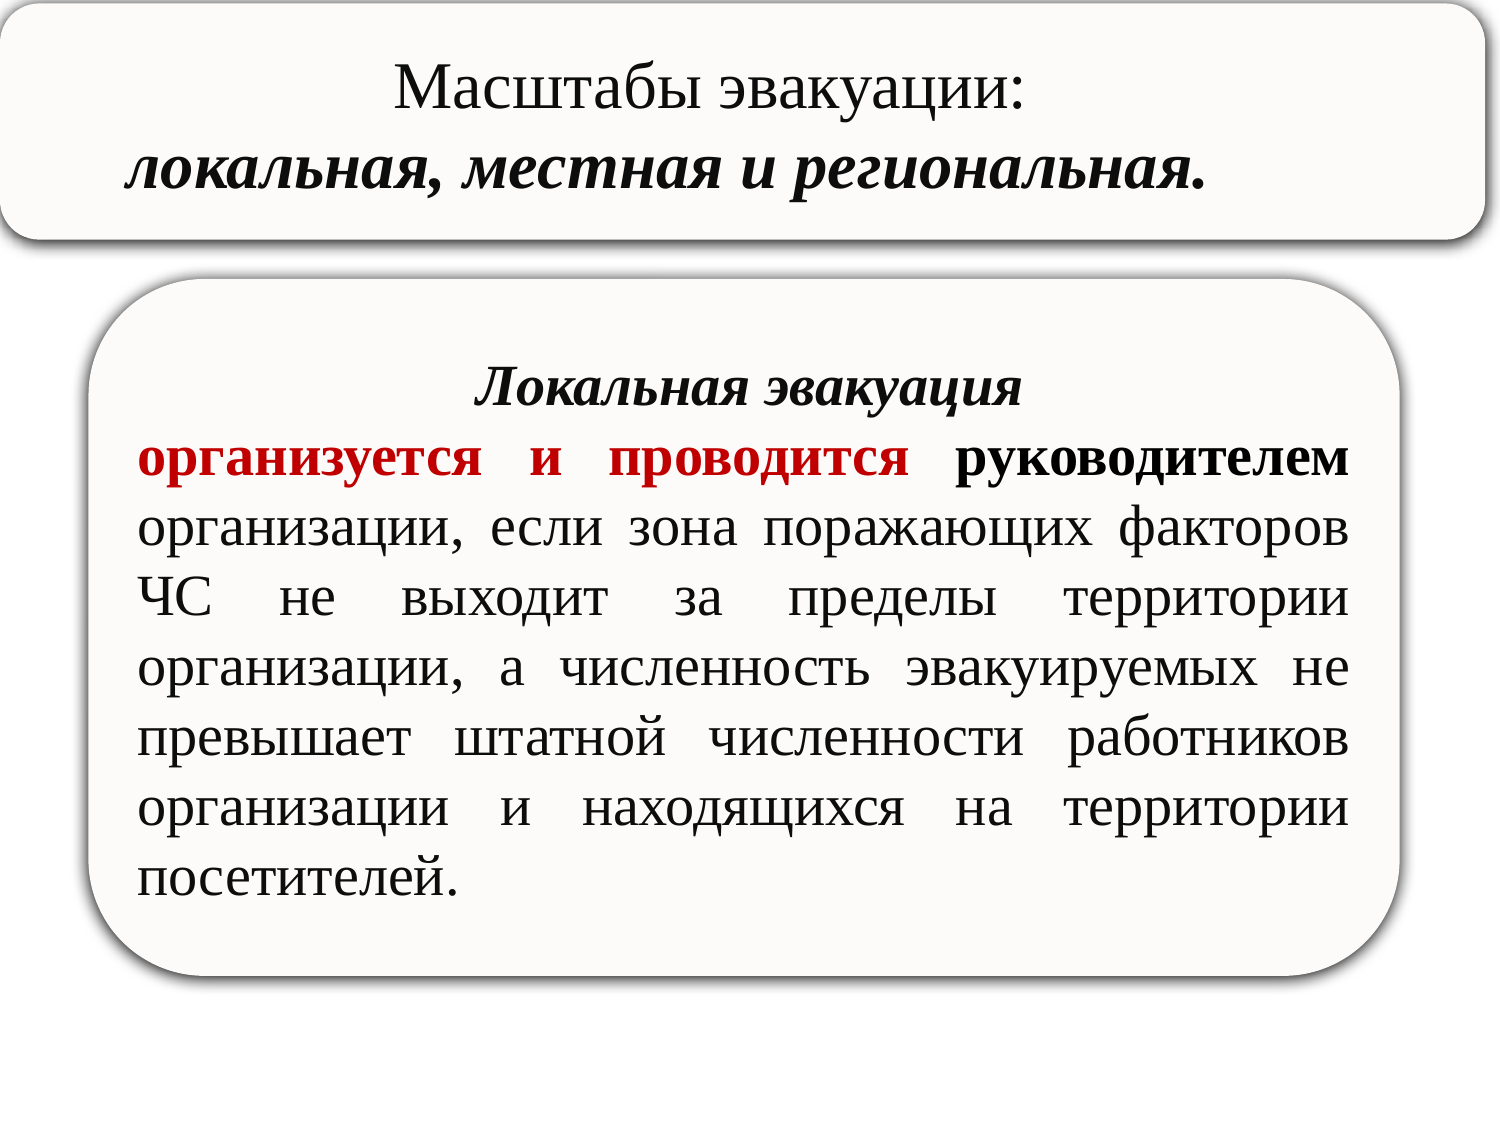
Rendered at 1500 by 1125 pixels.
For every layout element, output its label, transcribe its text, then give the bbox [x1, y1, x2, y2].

text_box Масштабы эвакуации: локальная, местная и региональная. [0, 1, 1488, 242]
text_box Локальная эвакуация организуется и проводится руководителем организации, если зона поражающих факторов ЧС не выходит за пределы территории организации, а численность эвакуируемых не превышает штатной численности работников организации и находящихся на территории посетителей. [86, 276, 1402, 978]
